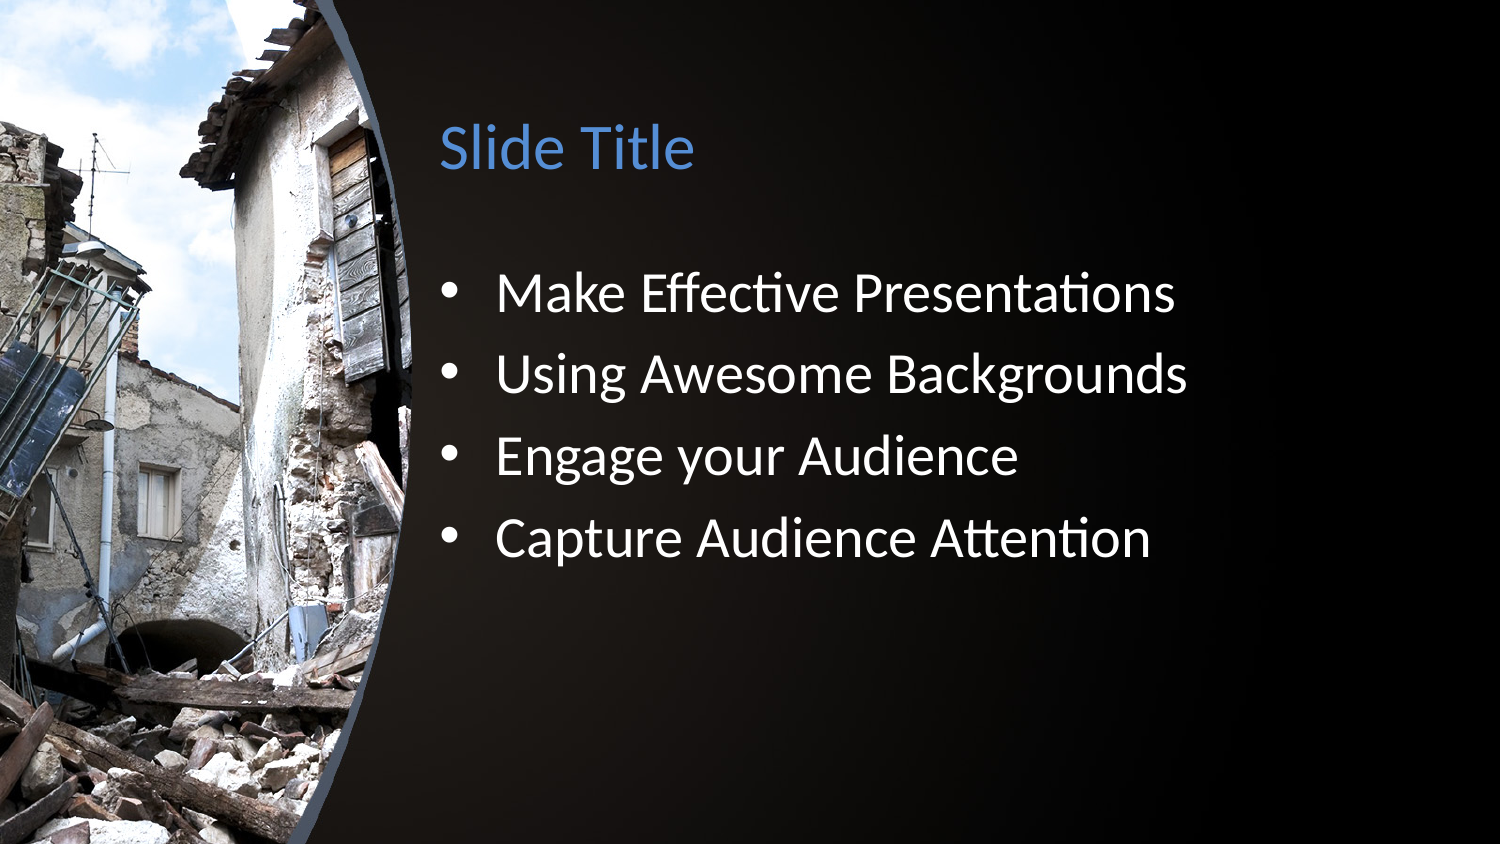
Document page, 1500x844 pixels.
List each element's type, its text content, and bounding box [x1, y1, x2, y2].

list Make Effective Presentations Using Awesome Backgrounds Engage your Audience Capture Audience Attention [424, 246, 1427, 798]
title Slide Title [424, 96, 1427, 191]
picture [0, 0, 1500, 844]
